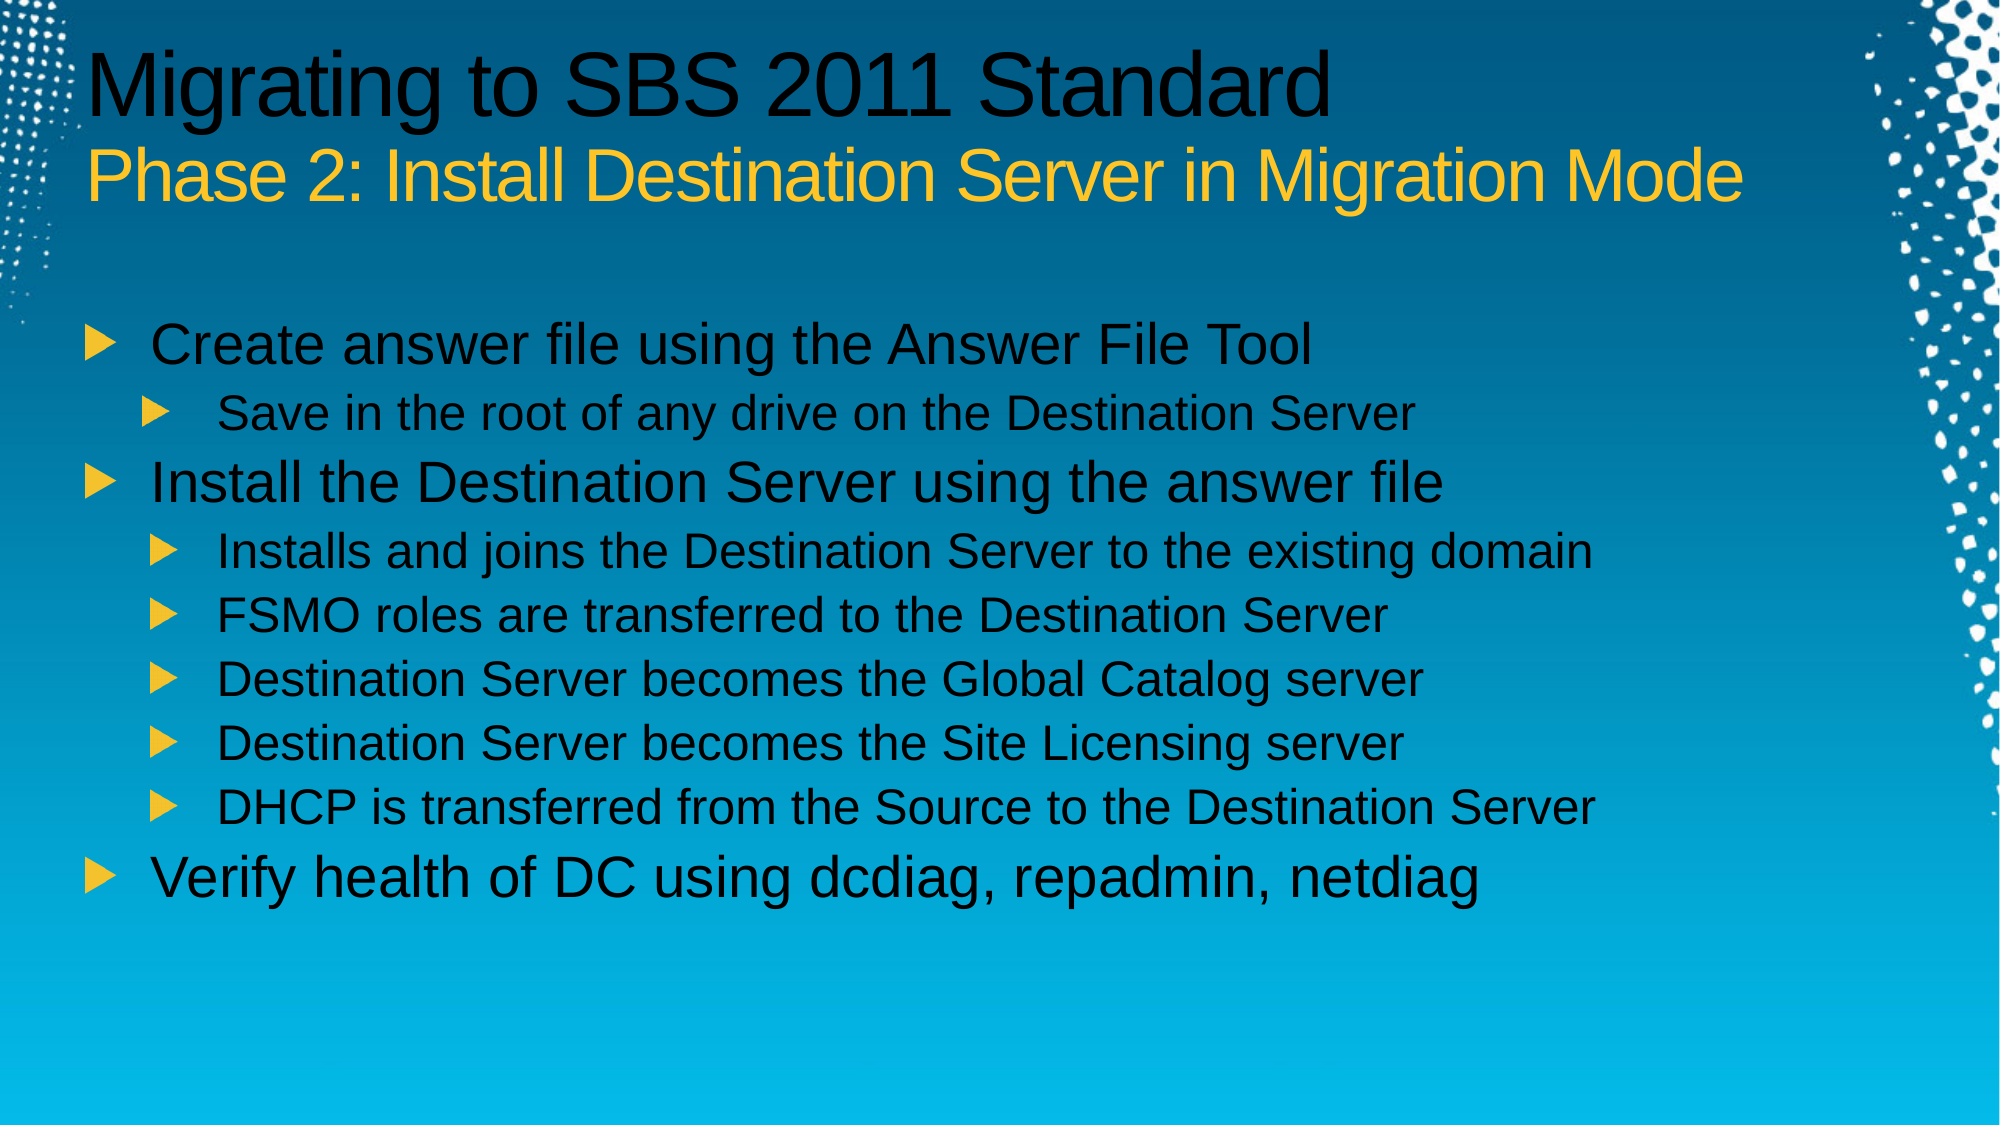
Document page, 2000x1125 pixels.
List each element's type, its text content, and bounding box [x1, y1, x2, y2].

picture [1914, 308, 1929, 326]
picture [1932, 235, 1943, 241]
picture [1955, 246, 1965, 256]
picture [1909, 274, 1920, 291]
picture [1970, 426, 1980, 436]
picture [151, 599, 176, 628]
picture [1920, 257, 1932, 264]
picture [1930, 291, 1941, 297]
picture [1963, 335, 1972, 344]
picture [1994, 382, 2000, 391]
picture [1981, 604, 2000, 620]
picture [55, 62, 62, 69]
picture [86, 464, 114, 497]
picture [6, 97, 12, 105]
picture [10, 69, 17, 78]
picture [47, 0, 57, 10]
picture [1960, 392, 1970, 403]
picture [151, 535, 176, 564]
picture [1935, 177, 1945, 189]
picture [1982, 714, 1993, 729]
picture [1972, 570, 1986, 583]
picture [1928, 399, 1939, 415]
picture [28, 42, 36, 53]
picture [0, 40, 9, 45]
picture [1984, 349, 1992, 357]
picture [1900, 240, 1912, 254]
picture [3, 10, 11, 18]
picture [33, 0, 42, 10]
picture [1995, 582, 2000, 595]
picture [1979, 657, 1995, 676]
picture [30, 14, 40, 23]
picture [1942, 465, 1958, 483]
picture [1911, 223, 1918, 230]
picture [1991, 637, 2000, 652]
picture [17, 129, 23, 136]
picture [1963, 535, 1977, 550]
picture [42, 31, 53, 39]
picture [18, 13, 26, 19]
picture [1926, 344, 1939, 358]
picture [1968, 481, 1978, 492]
picture [1938, 122, 1950, 133]
picture [1953, 301, 1962, 312]
picture [24, 72, 32, 79]
picture [31, 131, 37, 138]
picture [1925, 87, 1941, 99]
picture [0, 155, 5, 163]
picture [1925, 141, 1935, 155]
picture [151, 791, 176, 820]
picture [9, 84, 15, 91]
picture [1935, 379, 1948, 391]
picture [1963, 589, 1976, 607]
picture [45, 16, 55, 24]
picture [33, 88, 42, 97]
picture [1915, 109, 1924, 119]
picture [1983, 404, 1992, 414]
picture [38, 74, 47, 80]
picture [56, 47, 64, 55]
picture [54, 76, 60, 83]
picture [11, 55, 21, 64]
picture [1992, 438, 2000, 448]
picture [1935, 0, 2000, 306]
picture [1991, 747, 2000, 765]
picture [1988, 691, 2000, 709]
picture [33, 116, 40, 124]
picture [0, 24, 9, 33]
picture [1973, 368, 1982, 380]
picture [1988, 547, 2000, 561]
picture [1972, 312, 1985, 322]
picture [16, 143, 21, 151]
picture [58, 32, 66, 41]
picture [1914, 164, 1923, 177]
picture [86, 858, 114, 892]
picture [34, 101, 43, 111]
picture [151, 727, 176, 756]
picture [86, 325, 114, 359]
picture [1974, 683, 1985, 694]
list Create answer file using the Answer File Tool Save in the root of any drive on the Destination Server Install the Destination Server using the answer file Installs and joins the Destination Server to the existing domain FSMO roles are transferred to the Destination Server Destination Server becomes the Global Catalog server Destination Server becomes the Site Licensing server DHCP is transferred from the Source to the Destination Server Verify health of DC using dcdiag, repadmin, netdiag [85, 314, 1914, 934]
picture [43, 42, 49, 53]
picture [26, 57, 34, 68]
title Migrating to SBS 2011 Standard Phase 2: Install Destination Server in Migration Mode [85, 37, 1914, 220]
picture [1952, 502, 1967, 516]
picture [1978, 517, 1987, 527]
picture [1990, 492, 2000, 505]
picture [16, 22, 23, 34]
picture [1980, 460, 1987, 469]
picture [1919, 367, 1930, 378]
picture [1942, 269, 1953, 276]
picture [29, 27, 38, 38]
picture [1963, 278, 1976, 291]
picture [1946, 155, 1961, 167]
picture [18, 0, 29, 6]
picture [1929, 27, 1945, 45]
picture [1955, 557, 1965, 573]
picture [1957, 187, 1971, 200]
picture [1935, 431, 1946, 449]
picture [151, 663, 176, 692]
picture [1922, 200, 1934, 207]
picture [1948, 413, 1958, 424]
picture [1941, 324, 1952, 332]
picture [1945, 213, 1955, 220]
picture [41, 59, 48, 67]
picture [13, 41, 25, 49]
picture [1950, 359, 1960, 366]
picture [143, 397, 167, 425]
picture [1946, 525, 1956, 533]
picture [1921, 0, 1934, 8]
picture [1969, 625, 1985, 642]
picture [1993, 321, 2000, 339]
picture [1958, 445, 1968, 460]
